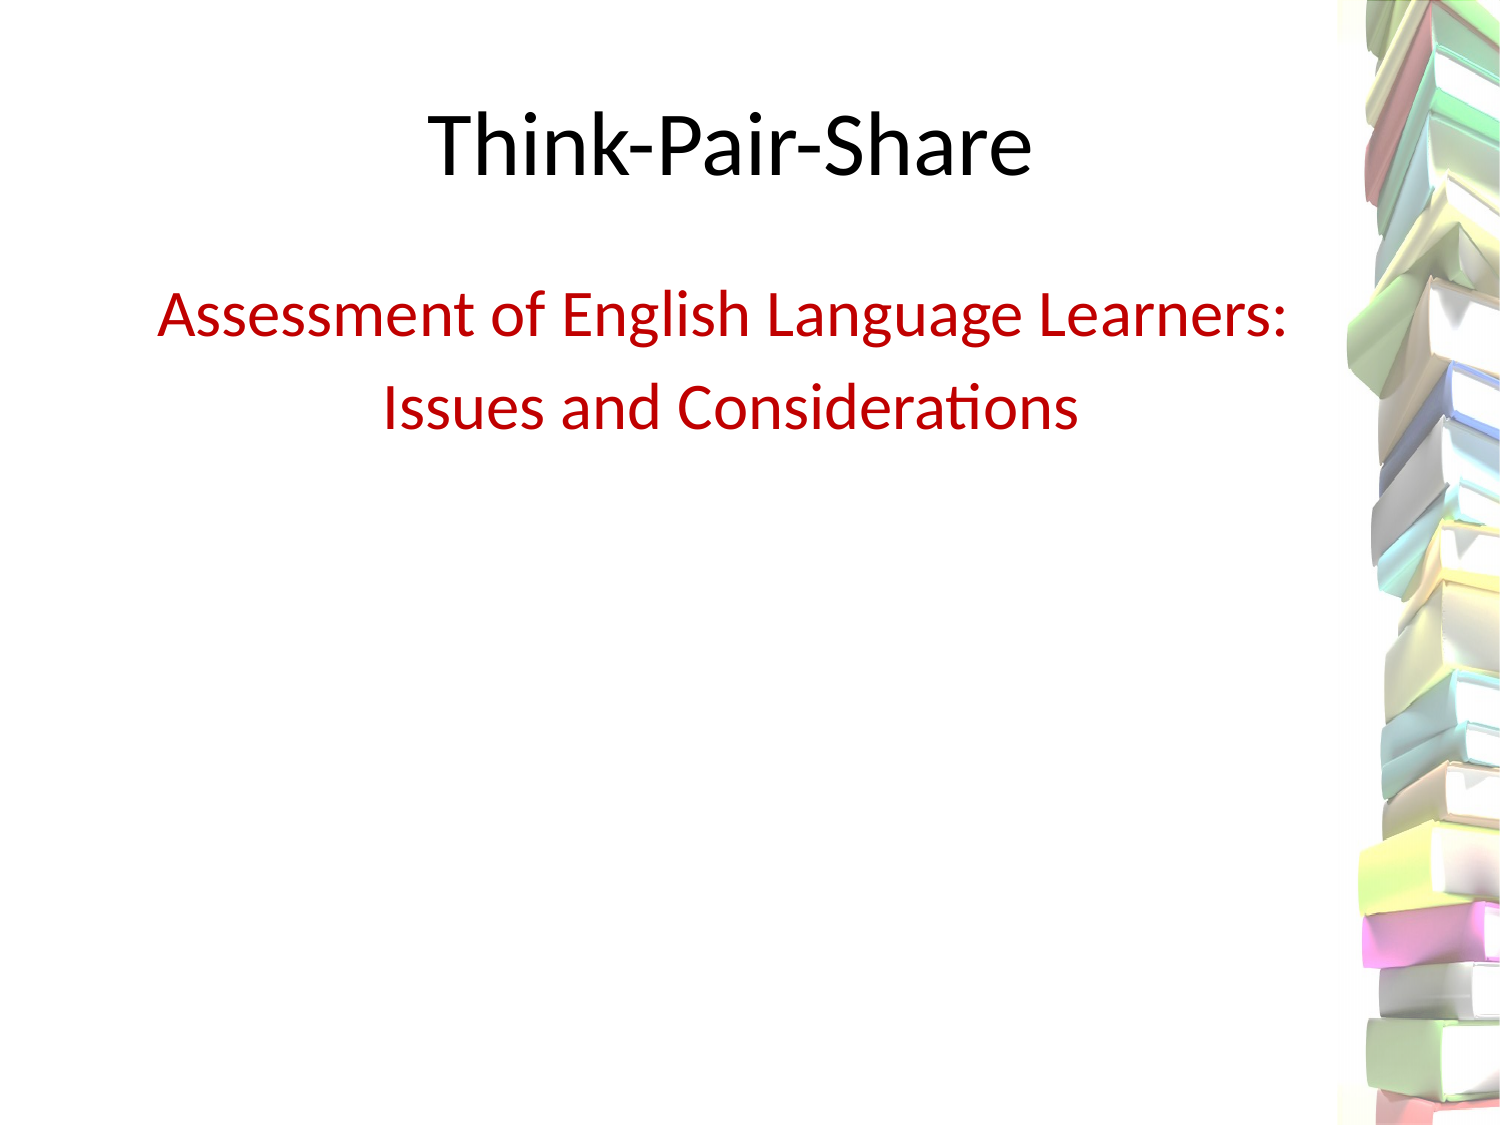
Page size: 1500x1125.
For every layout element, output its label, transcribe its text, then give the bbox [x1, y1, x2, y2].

title Think-Pair-Share [74, 44, 1332, 233]
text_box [1337, 0, 1500, 1125]
list Assessment of English Language Learners: Issues and Considerations [74, 262, 1332, 1006]
